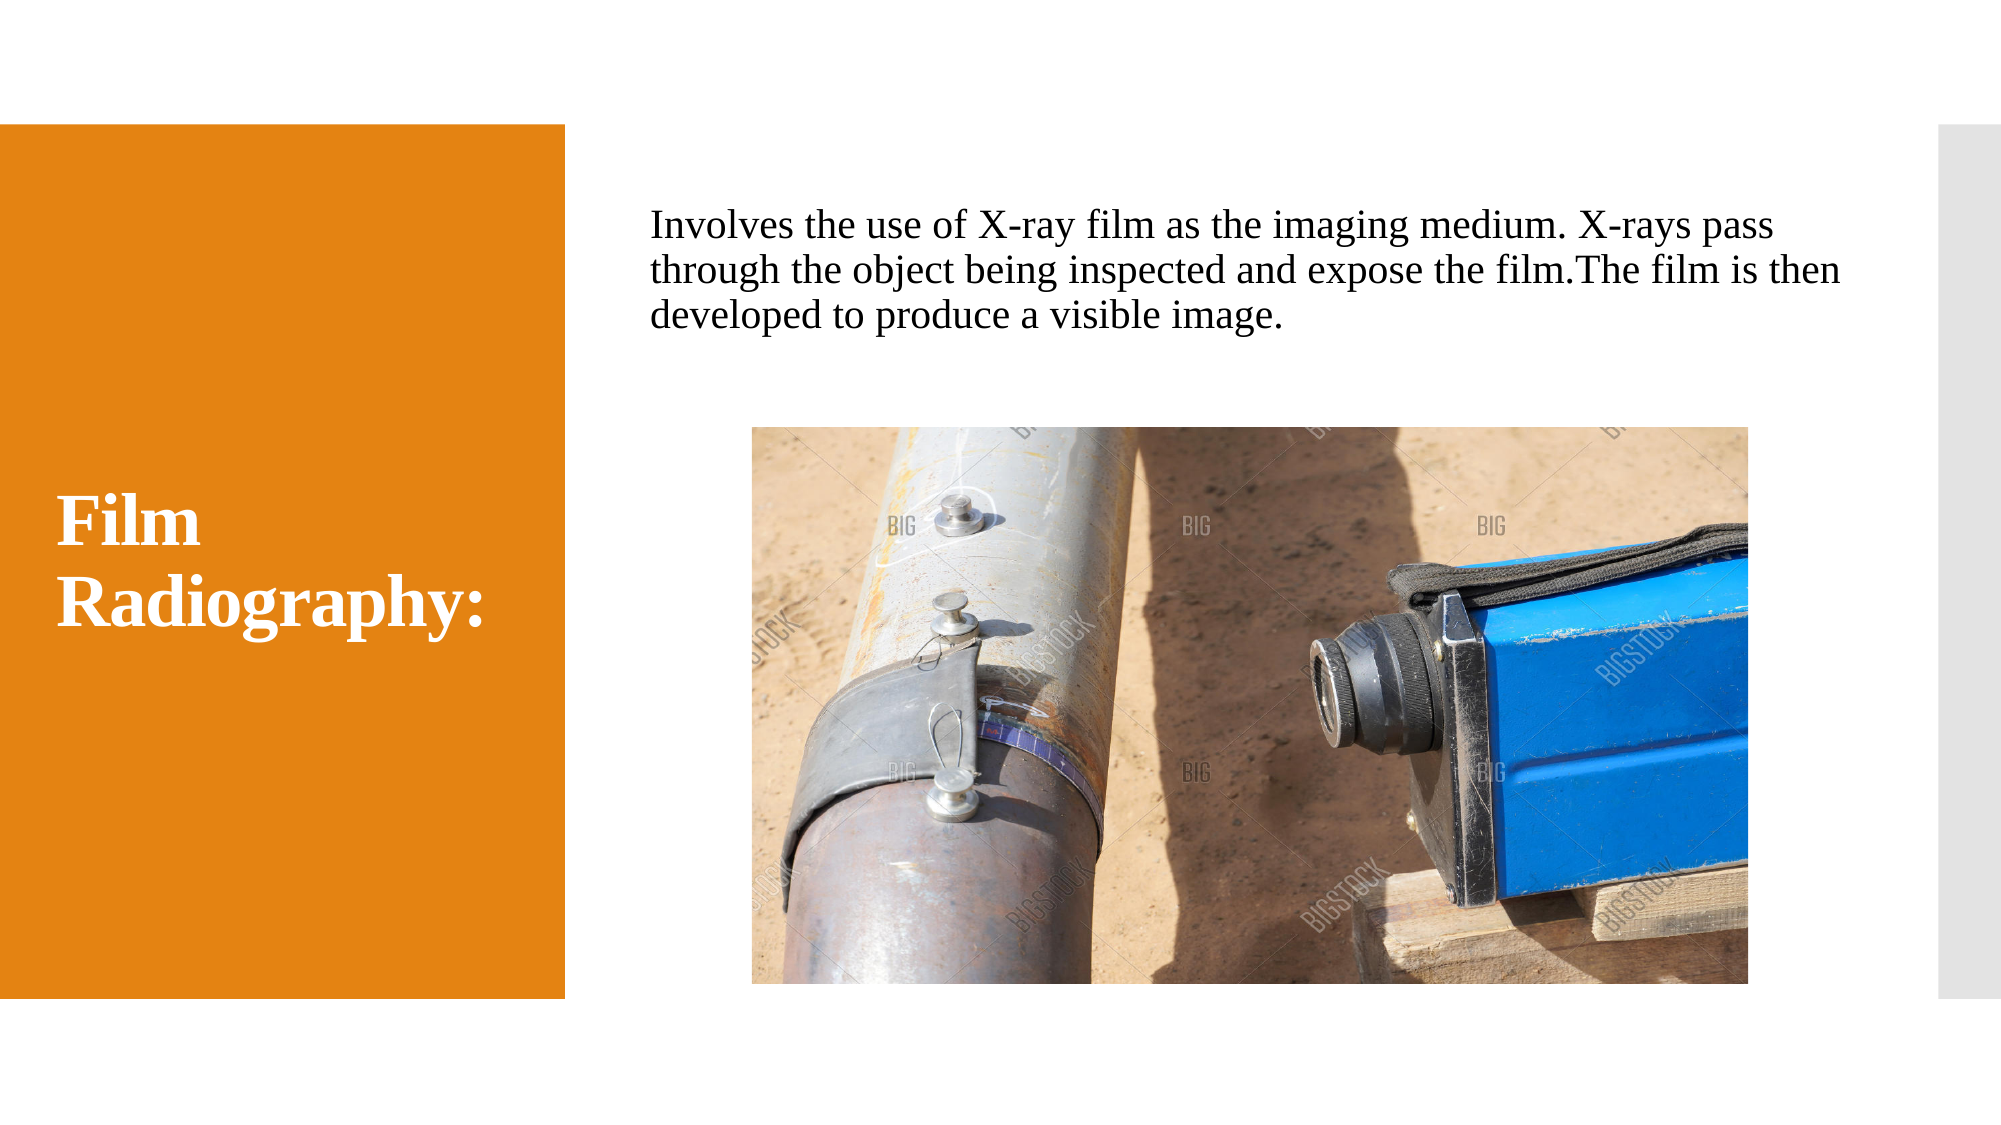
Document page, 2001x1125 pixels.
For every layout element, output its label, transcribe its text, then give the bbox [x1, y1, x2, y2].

list Involves the use of X-ray film as the imaging medium. X-rays pass through the object being inspected and expose the film.The film is then developed to produce a visible image. [635, 141, 1886, 469]
title Film Radiography: [41, 184, 525, 940]
picture [751, 427, 1749, 984]
